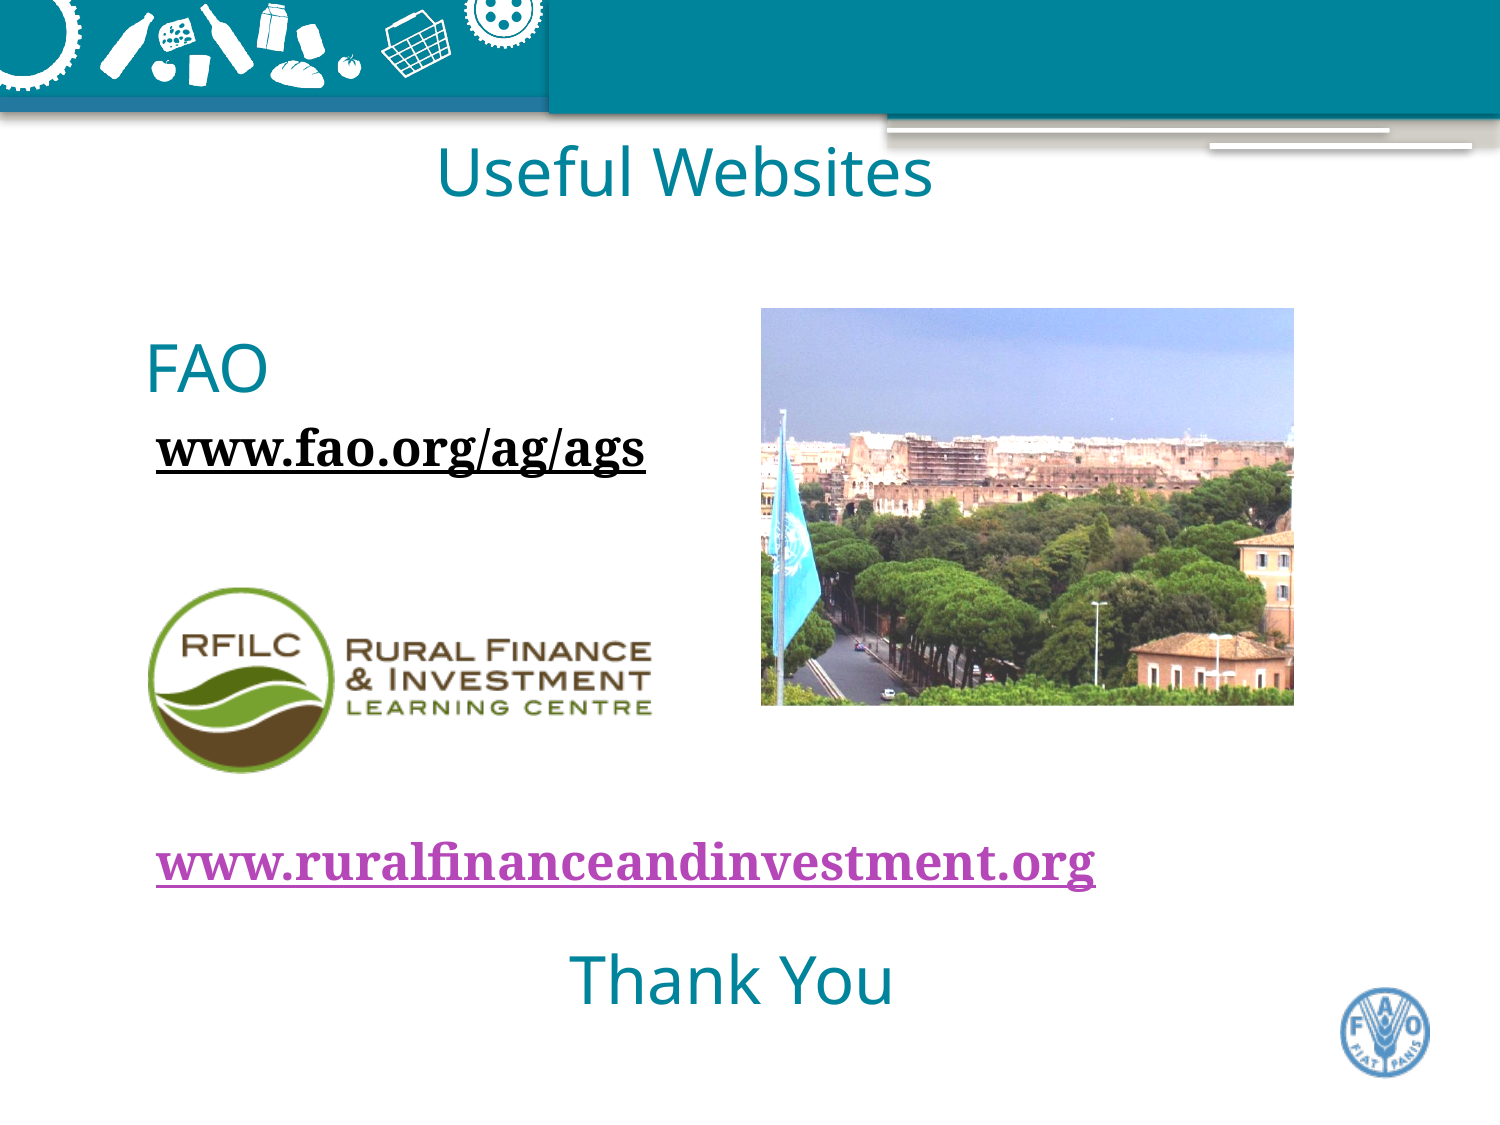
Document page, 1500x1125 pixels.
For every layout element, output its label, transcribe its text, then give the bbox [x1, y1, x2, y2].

picture [1340, 987, 1430, 1079]
text_box FAO www.fao.org/ag/ags www.ruralfinanceandinvestment.org [112, 235, 1376, 907]
text_box Thank You [555, 930, 969, 1025]
picture [0, 0, 549, 120]
text_box Useful Websites [419, 122, 951, 218]
picture [761, 309, 1294, 706]
picture [147, 586, 673, 774]
